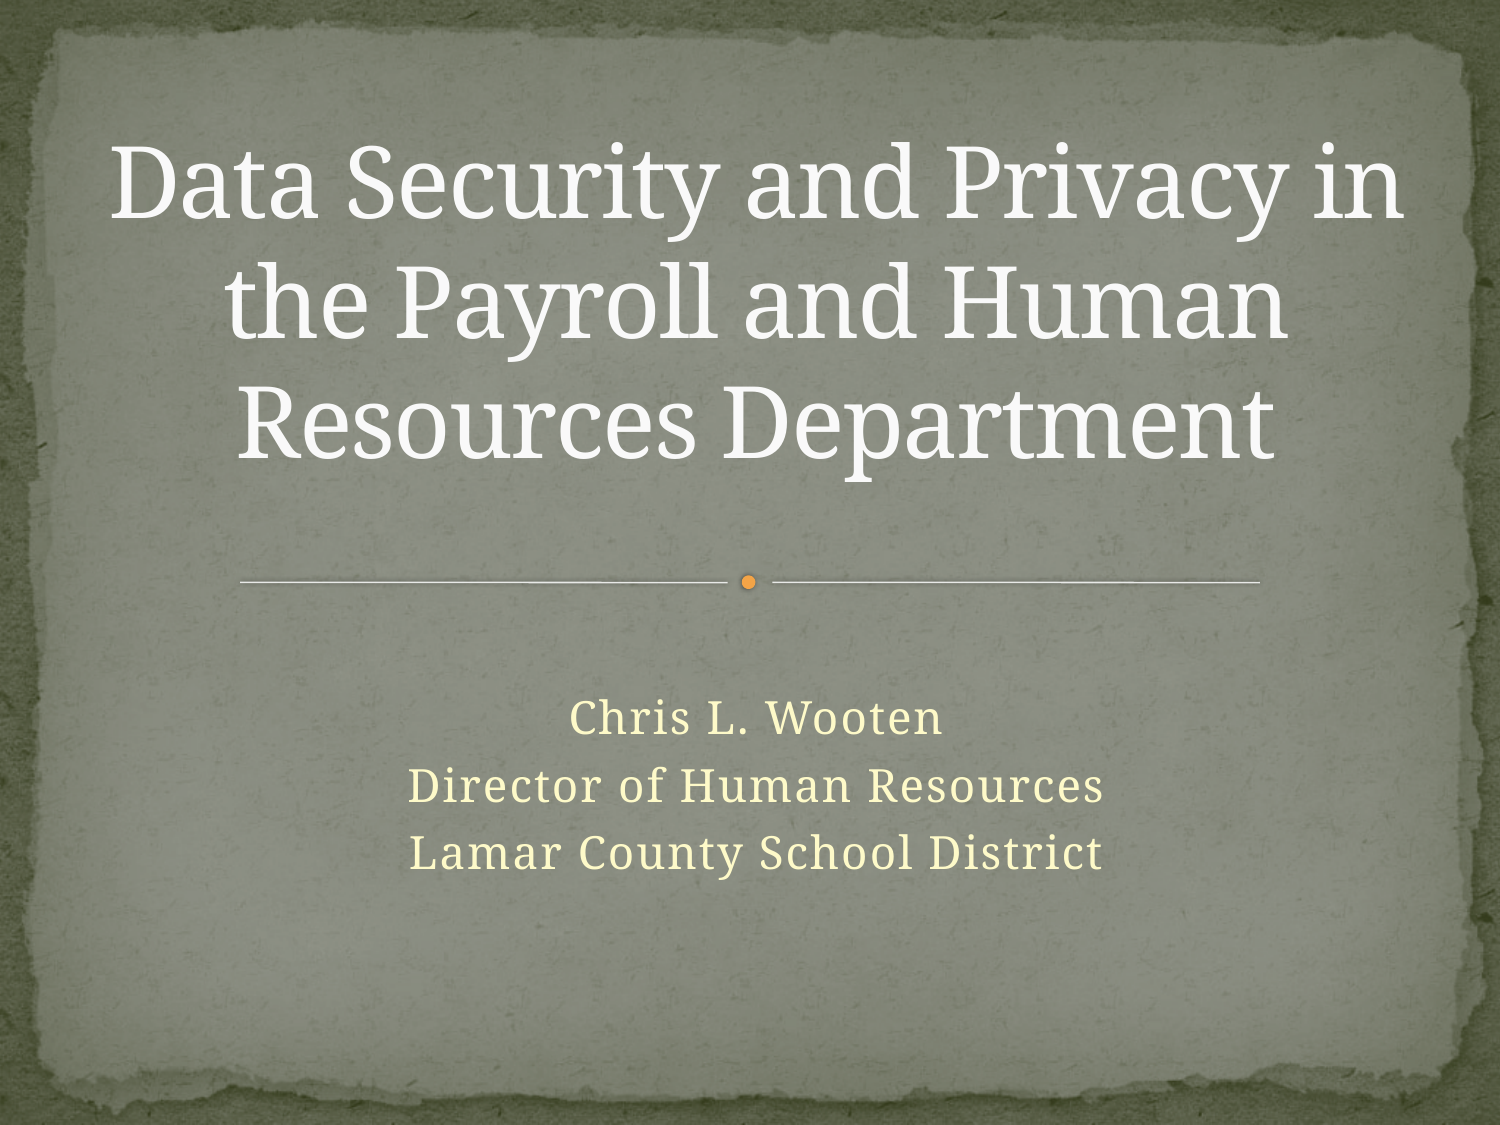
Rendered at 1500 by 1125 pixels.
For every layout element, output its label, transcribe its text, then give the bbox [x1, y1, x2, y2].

subtitle Chris L. Wooten Director of Human Resources Lamar County School District [75, 681, 1438, 898]
title Data Security and Privacy in the Payroll and Human Resources Department [74, 170, 1438, 486]
